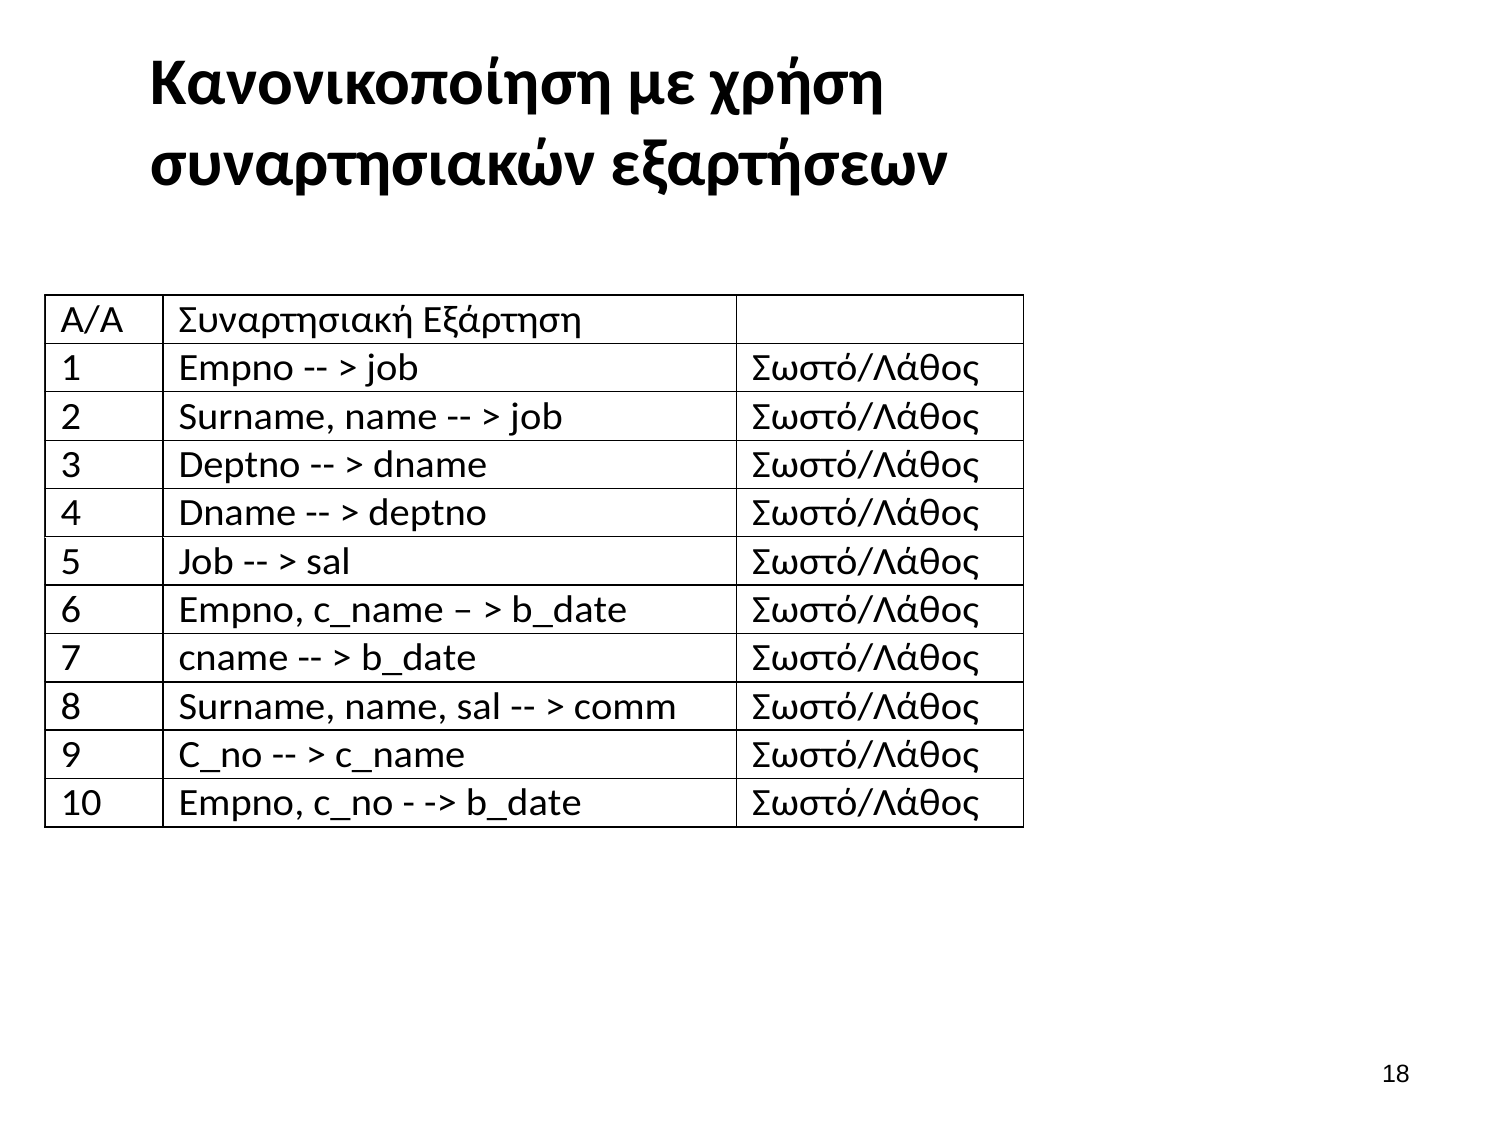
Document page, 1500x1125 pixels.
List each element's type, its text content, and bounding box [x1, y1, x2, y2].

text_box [44, 218, 1412, 859]
text_box Κανονικοποίηση με χρήση συναρτησιακών εξαρτήσεων [135, 30, 1294, 206]
slide_number 17 [1074, 1042, 1425, 1103]
